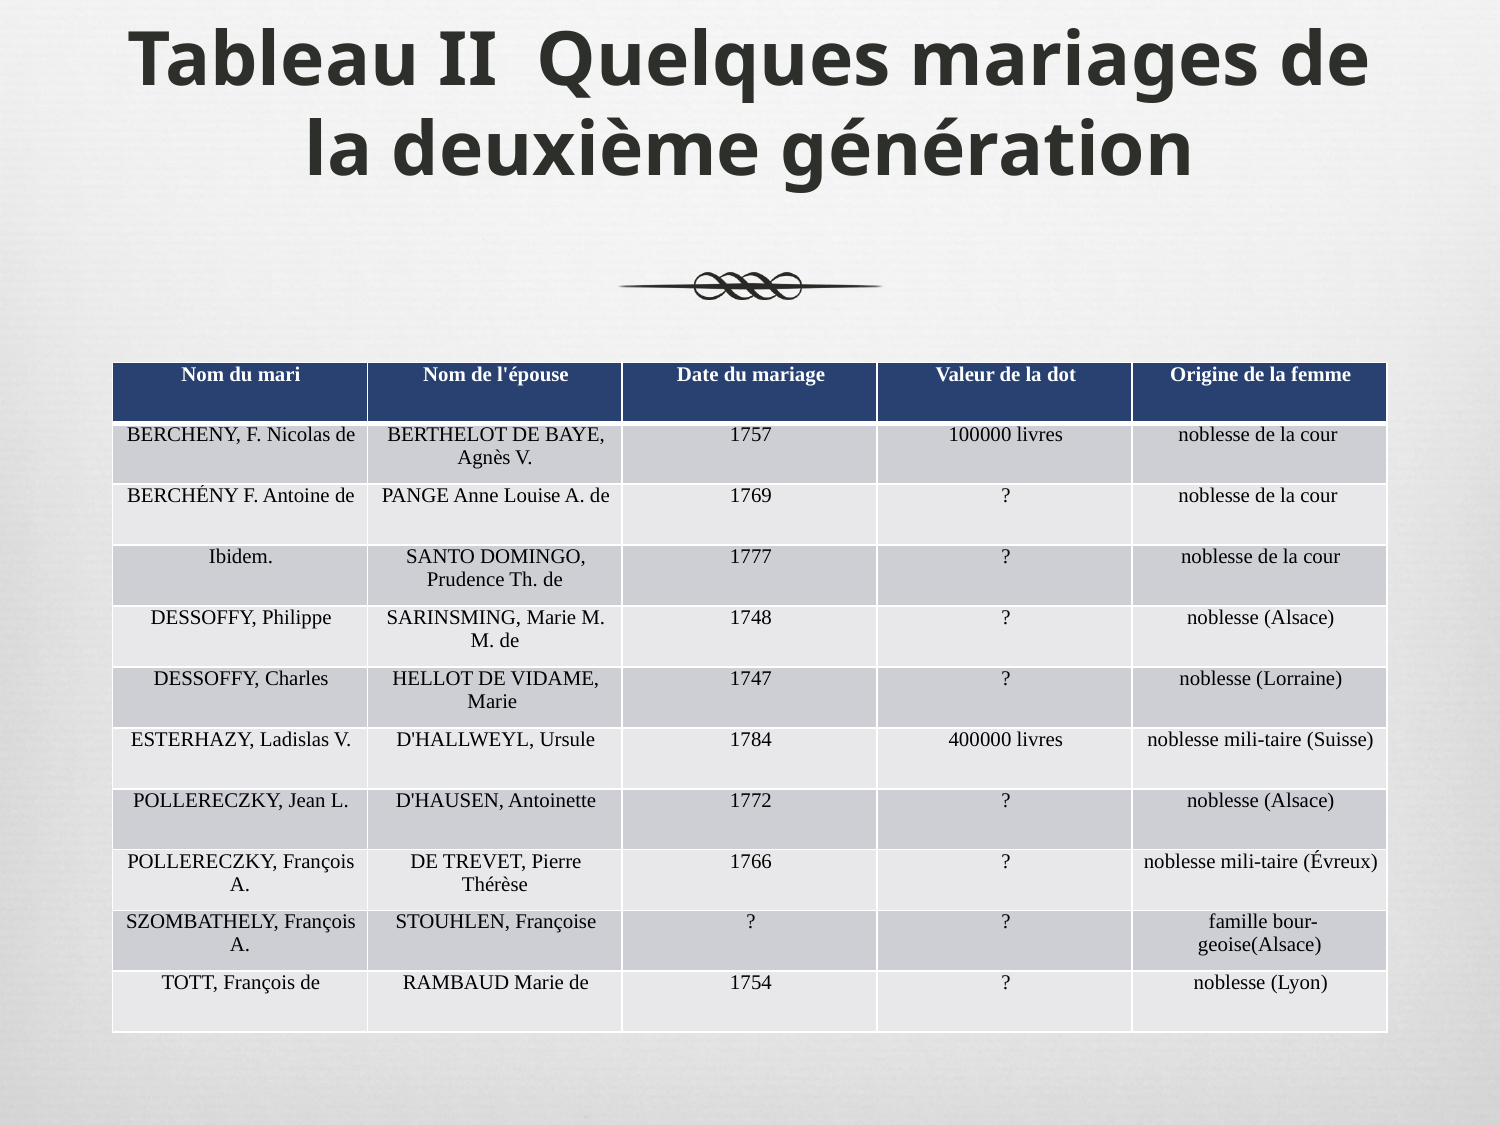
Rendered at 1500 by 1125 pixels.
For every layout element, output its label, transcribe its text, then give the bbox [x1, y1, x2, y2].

table_cell ? [623, 911, 876, 970]
table_cell DESSOFFY, Charles [113, 668, 367, 727]
table_cell RAMBAUD Marie de [368, 972, 621, 1031]
table_cell 1754 [623, 972, 876, 1031]
table_cell ? [878, 546, 1131, 605]
table_cell POLLERECZKY, François A. [113, 850, 367, 910]
table_cell ESTERHAZY, Ladislas V. [113, 729, 367, 788]
table_cell ? [878, 911, 1131, 970]
table_cell ? [878, 972, 1131, 1031]
table_cell noblesse (Alsace) [1133, 607, 1386, 666]
table_cell 100000 livres [878, 426, 1131, 483]
table_cell noblesse mili-taire (Suisse) [1133, 729, 1386, 788]
table_cell POLLERECZKY, Jean L. [113, 790, 367, 849]
table_cell 1772 [623, 790, 876, 849]
table_cell Ibidem. [113, 546, 367, 605]
table_cell BERCHÉNY, F. Nicolas de [113, 426, 367, 483]
table_header Nom de l'épouse [368, 363, 621, 421]
table_cell ? [878, 668, 1131, 727]
table_cell noblesse (Lorraine) [1133, 668, 1386, 727]
table_cell TOTT, François de [113, 972, 367, 1031]
table_header Nom du mari [113, 363, 367, 421]
table_cell ? [878, 607, 1131, 666]
table_cell 400000 livres [878, 729, 1131, 788]
table_cell 1748 [623, 607, 876, 666]
table_header Origine de la femme [1133, 363, 1386, 421]
title Tableau II Quelques mariages de la deuxième génération [112, 50, 1388, 276]
table_cell 1757 [623, 426, 876, 483]
table_cell famille bour-geoise(Alsace) [1133, 911, 1386, 970]
table_cell D'HALLWEYL, Ursule [368, 729, 621, 788]
table_header Date du mariage [623, 363, 876, 421]
table_cell SARINSMING, Marie M. M. de [368, 607, 621, 666]
picture [615, 276, 885, 300]
table_cell PANGE Anne Louise A. de [368, 485, 621, 544]
table_cell noblesse (Alsace) [1133, 790, 1386, 849]
table_cell ? [878, 485, 1131, 544]
table_cell noblesse de la cour [1133, 546, 1386, 605]
table_cell DESSOFFY, Philippe [113, 607, 367, 666]
table_cell ? [878, 790, 1131, 849]
table_cell D'HAUSEN, Antoinette [368, 790, 621, 849]
table_cell BERTHELOT DE BAYE, Agnès V. [368, 426, 621, 483]
table_cell 1784 [623, 729, 876, 788]
table_cell noblesse de la cour [1133, 485, 1386, 544]
table_cell SANTO DOMINGO, Prudence Th. de [368, 546, 621, 605]
table_cell ? [878, 850, 1131, 910]
table_cell DE TREVET, Pierre Thérèse [368, 850, 621, 910]
table_cell 1766 [623, 850, 876, 910]
table_cell 1777 [623, 546, 876, 605]
table_cell 1747 [623, 668, 876, 727]
table_cell HELLOT DE VIDAME, Marie [368, 668, 621, 727]
table_cell noblesse (Lyon) [1133, 972, 1386, 1031]
table_cell STOUHLEN, Françoise [368, 911, 621, 970]
table_header Valeur de la dot [878, 363, 1131, 421]
table_cell SZOMBATHELY, François A. [113, 911, 367, 970]
table_cell 1769 [623, 485, 876, 544]
table_cell BERCHÉNY F. Antoine de [113, 485, 367, 544]
table_cell noblesse mili-taire (Évreux) [1133, 850, 1386, 910]
table_cell noblesse de la cour [1133, 426, 1386, 483]
